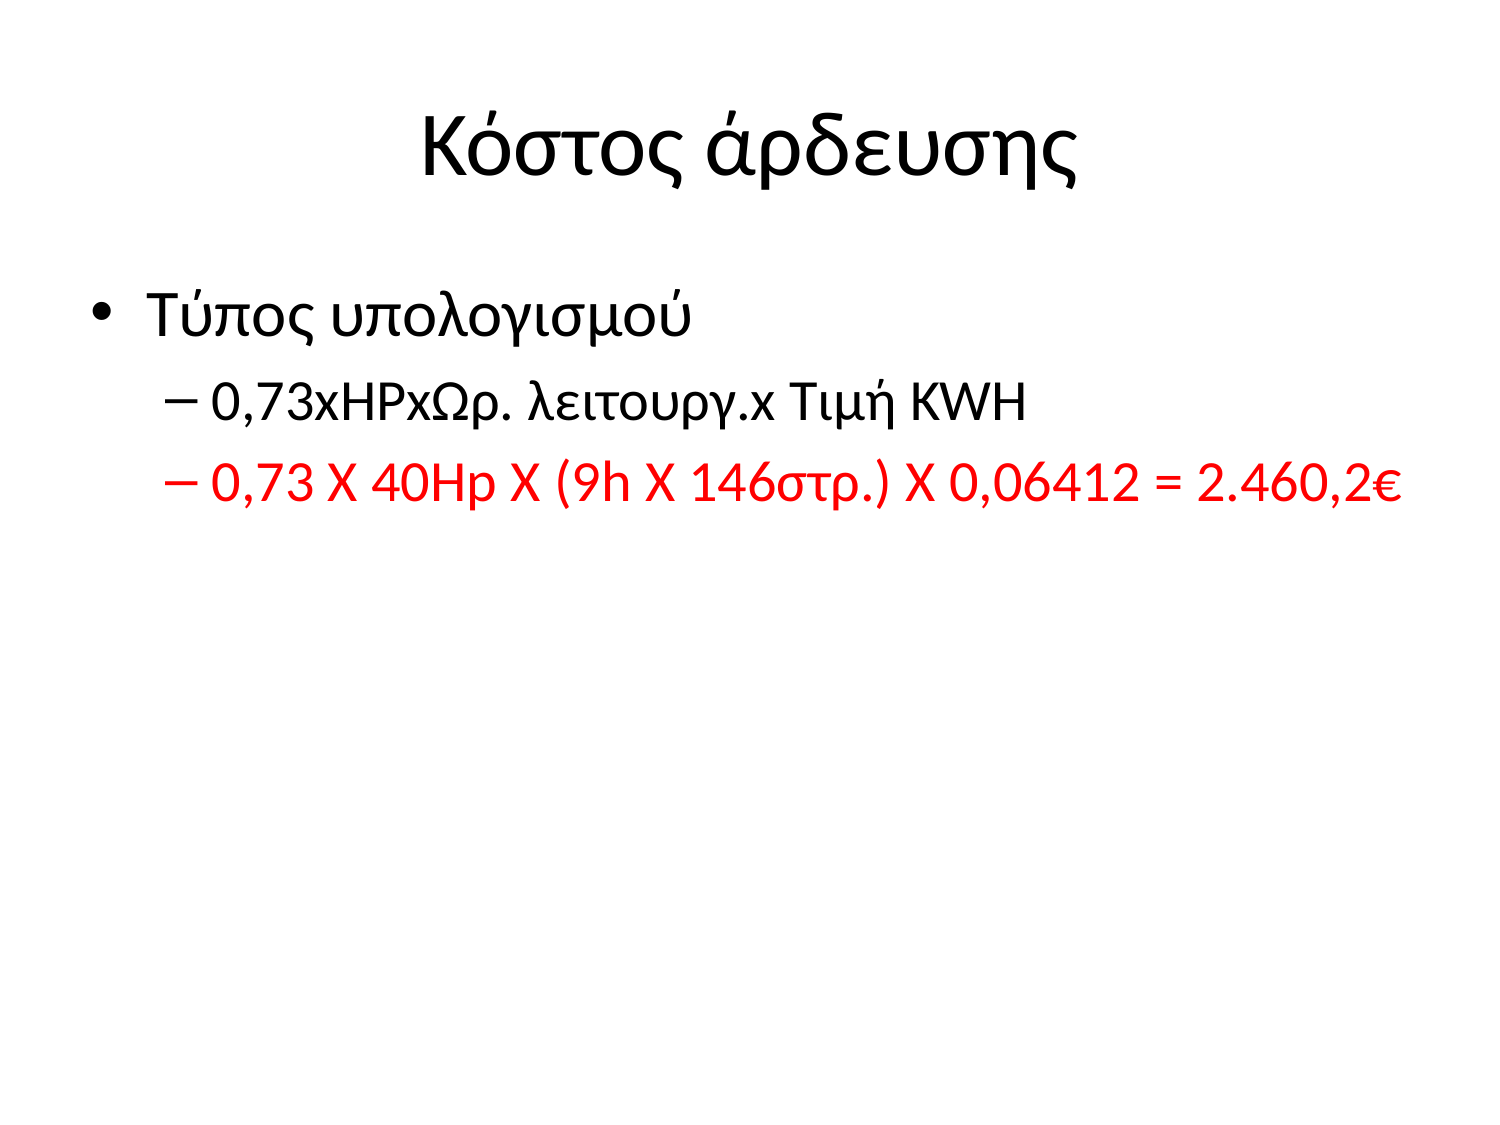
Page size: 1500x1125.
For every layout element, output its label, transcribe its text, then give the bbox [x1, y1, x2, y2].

list Τύπος υπολογισμού 0,73xHPxΩρ. λειτουργ.x Τιμή KWH 0,73 Χ 40Hp Χ (9h X 146στρ.) Χ 0,06412 = 2.460,2€ [75, 262, 1425, 1005]
title Κόστος άρδευσης [75, 45, 1425, 233]
